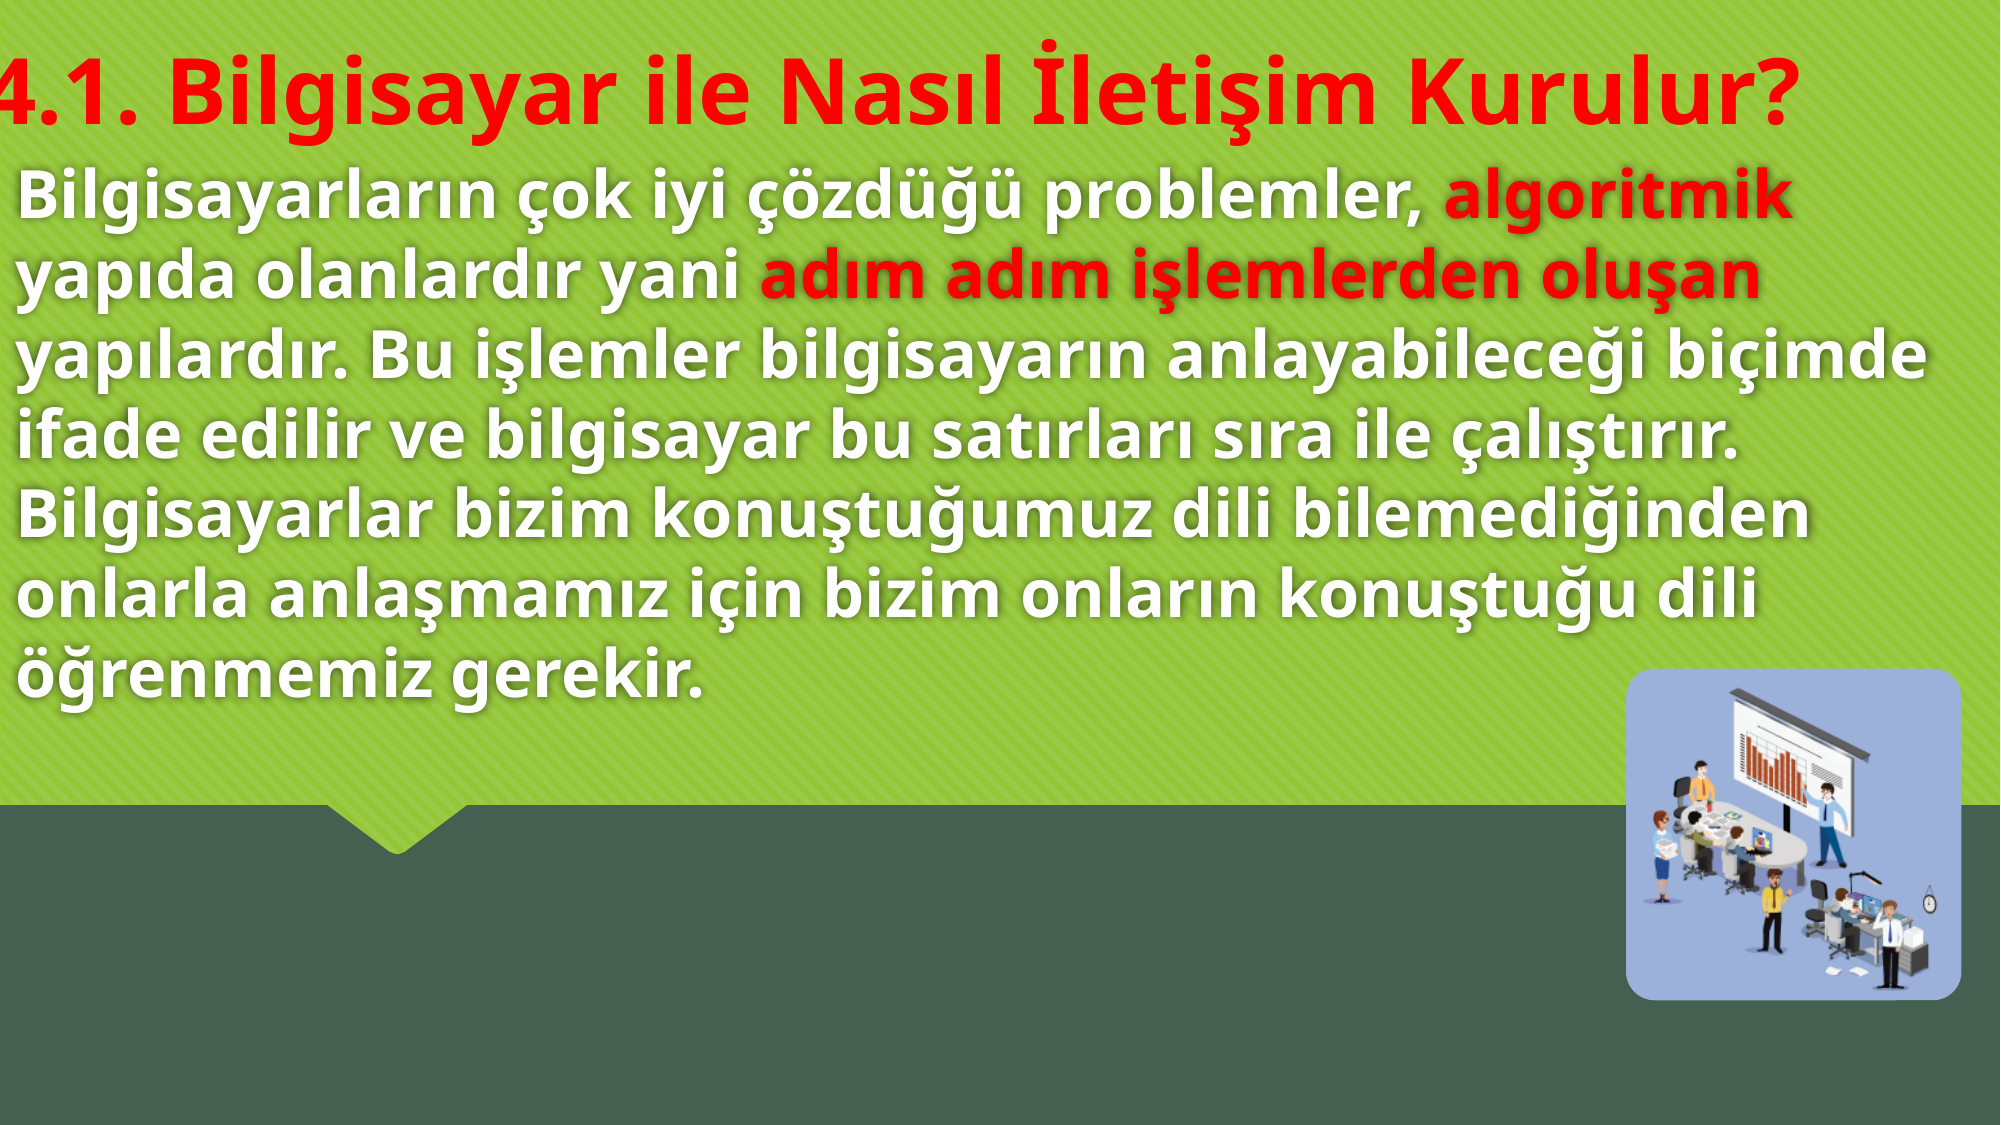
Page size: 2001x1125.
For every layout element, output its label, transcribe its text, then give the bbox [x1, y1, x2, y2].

title Bilgisayarların çok iyi çözdüğü problemler, algoritmik yapıda olanlardır yani adım adım işlemlerden oluşan yapılardır. Bu işlemler bilgisayarın anlayabileceği biçimde ifade edilir ve bilgisayar bu satırları sıra ile çalıştırır. Bilgisayarlar bizim konuştuğumuz dili bilemediğinden onlarla anlaşmamız için bizim onların konuştuğu dili öğrenmemiz gerekir. [0, 30, 2000, 799]
text_box 4.1. Bilgisayar ile Nasıl İletişim Kurulur? [0, 24, 1910, 152]
picture [1625, 668, 1962, 1001]
